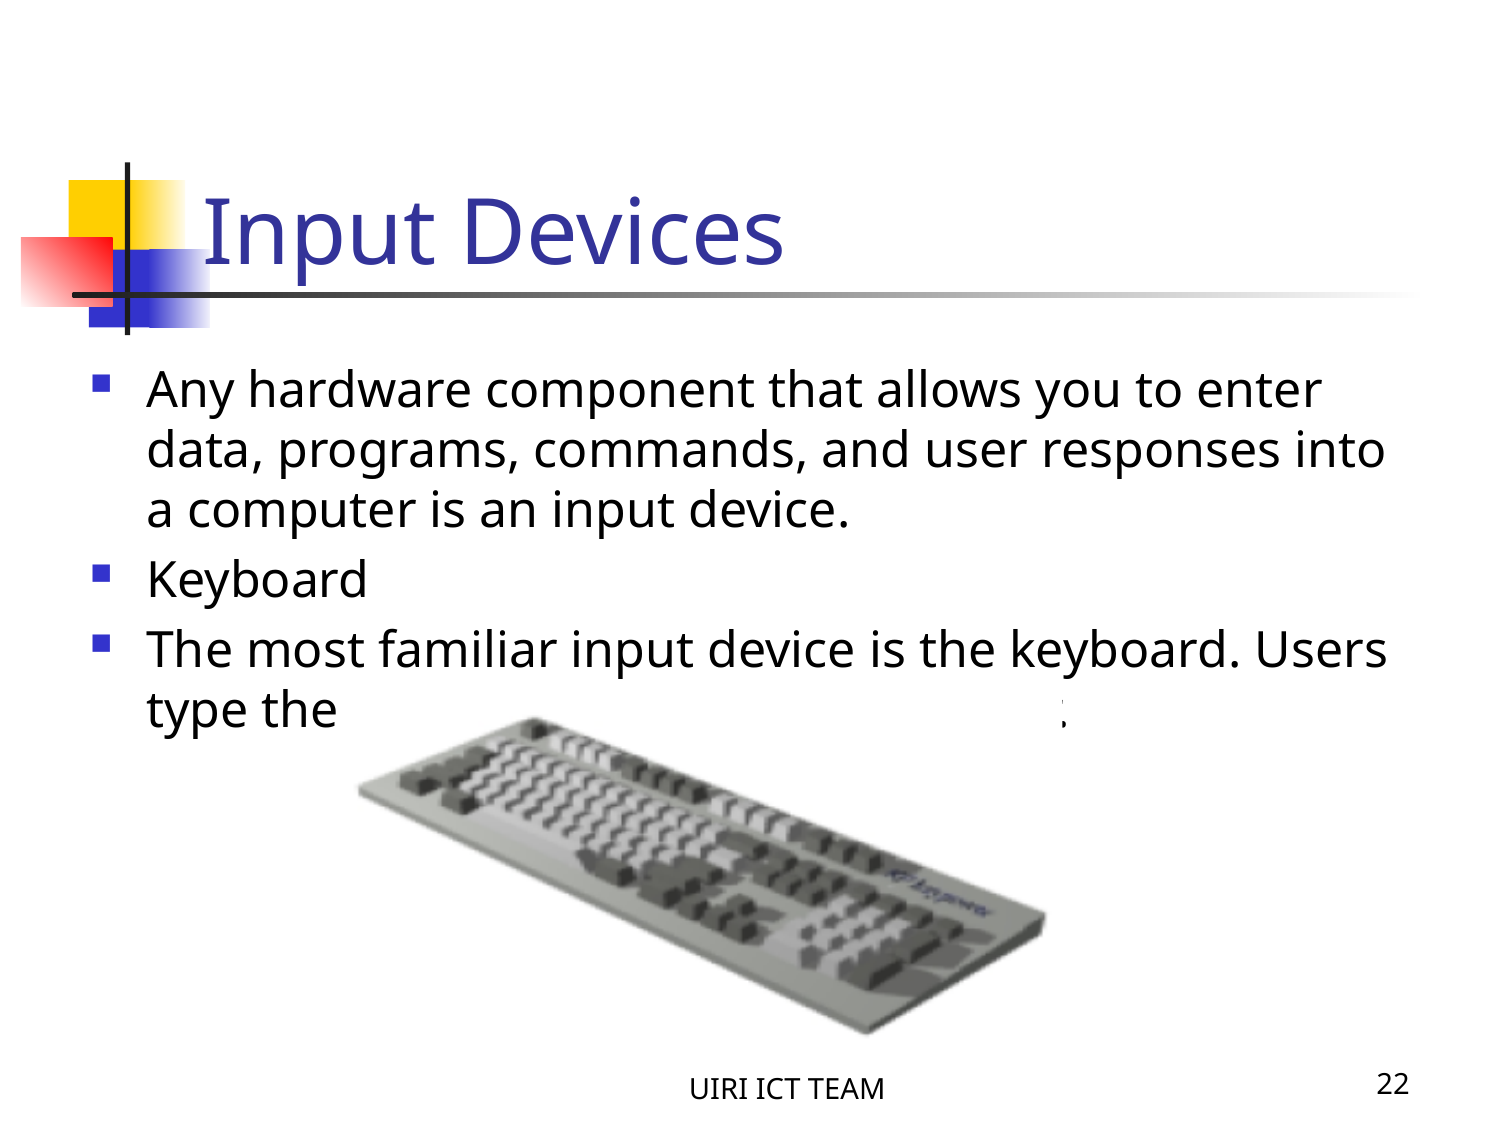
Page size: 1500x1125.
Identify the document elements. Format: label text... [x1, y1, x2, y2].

list Any hardware component that allows you to enter data, programs, commands, and user responses into a computer is an input device. Keyboard The most familiar input device is the keyboard. Users type the text directly into the computer. [75, 350, 1425, 1125]
slide_number 22 [1112, 1037, 1425, 1113]
footer UIRI ICT TEAM [549, 1080, 1025, 1113]
picture [337, 687, 1063, 1072]
title Input Devices [187, 103, 1438, 290]
